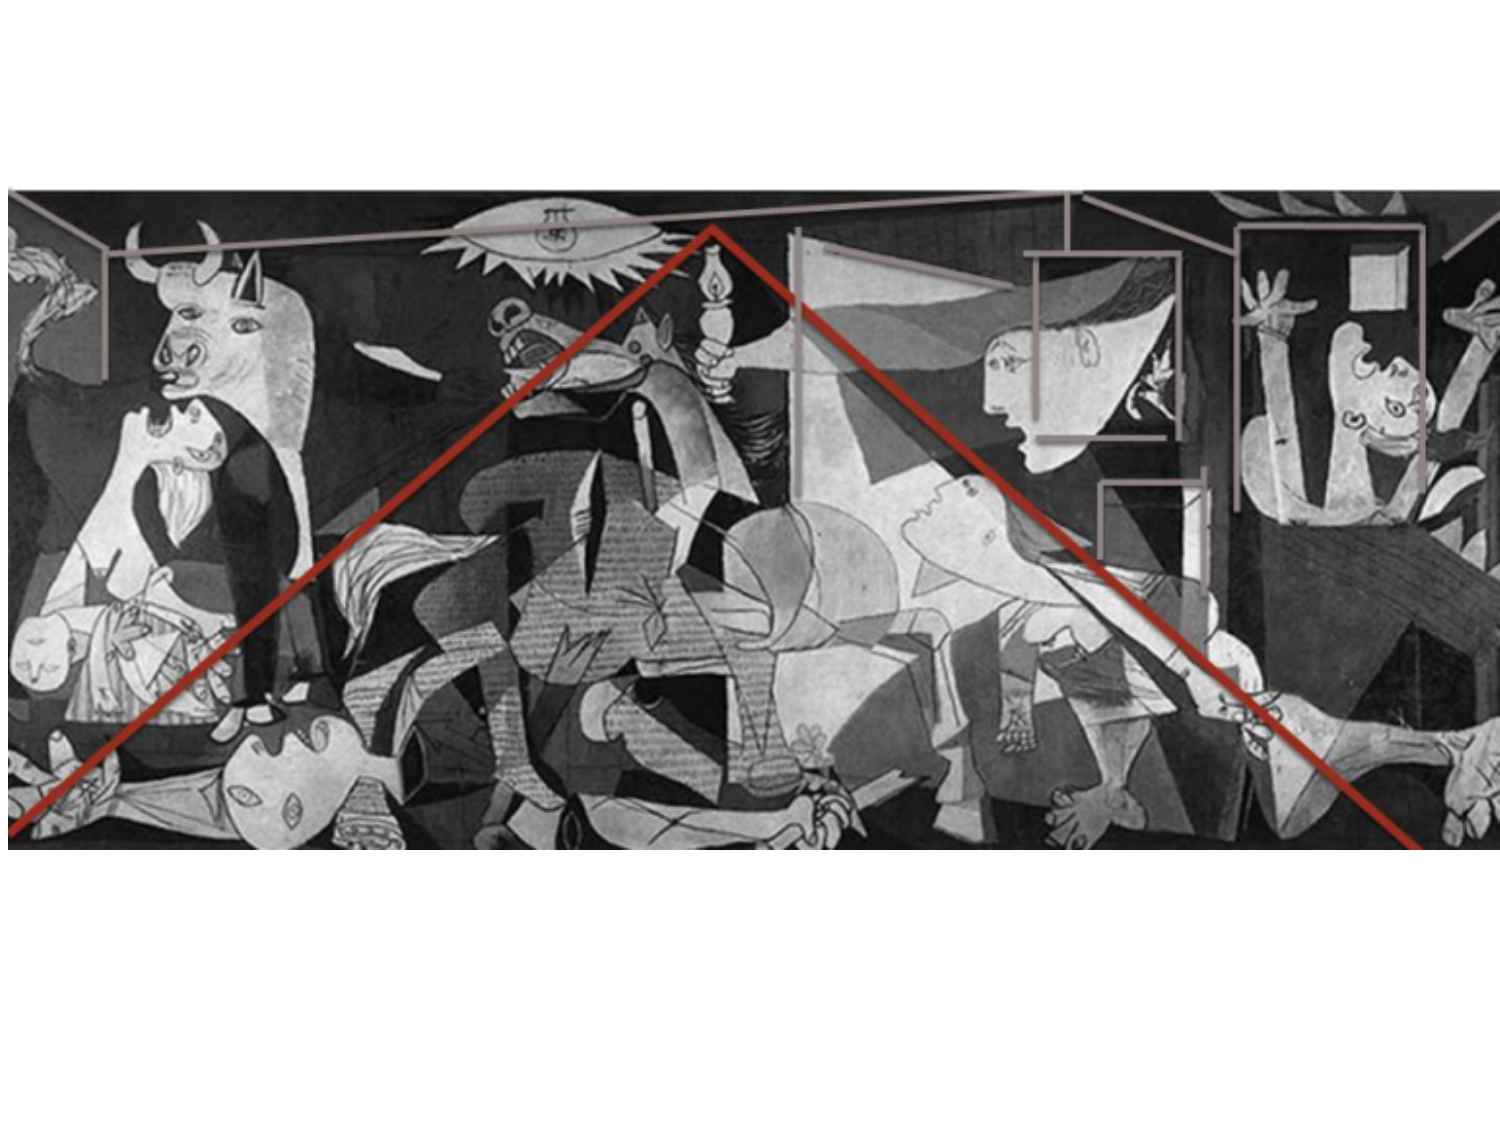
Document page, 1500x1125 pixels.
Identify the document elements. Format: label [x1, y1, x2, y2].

picture [7, 136, 1500, 850]
